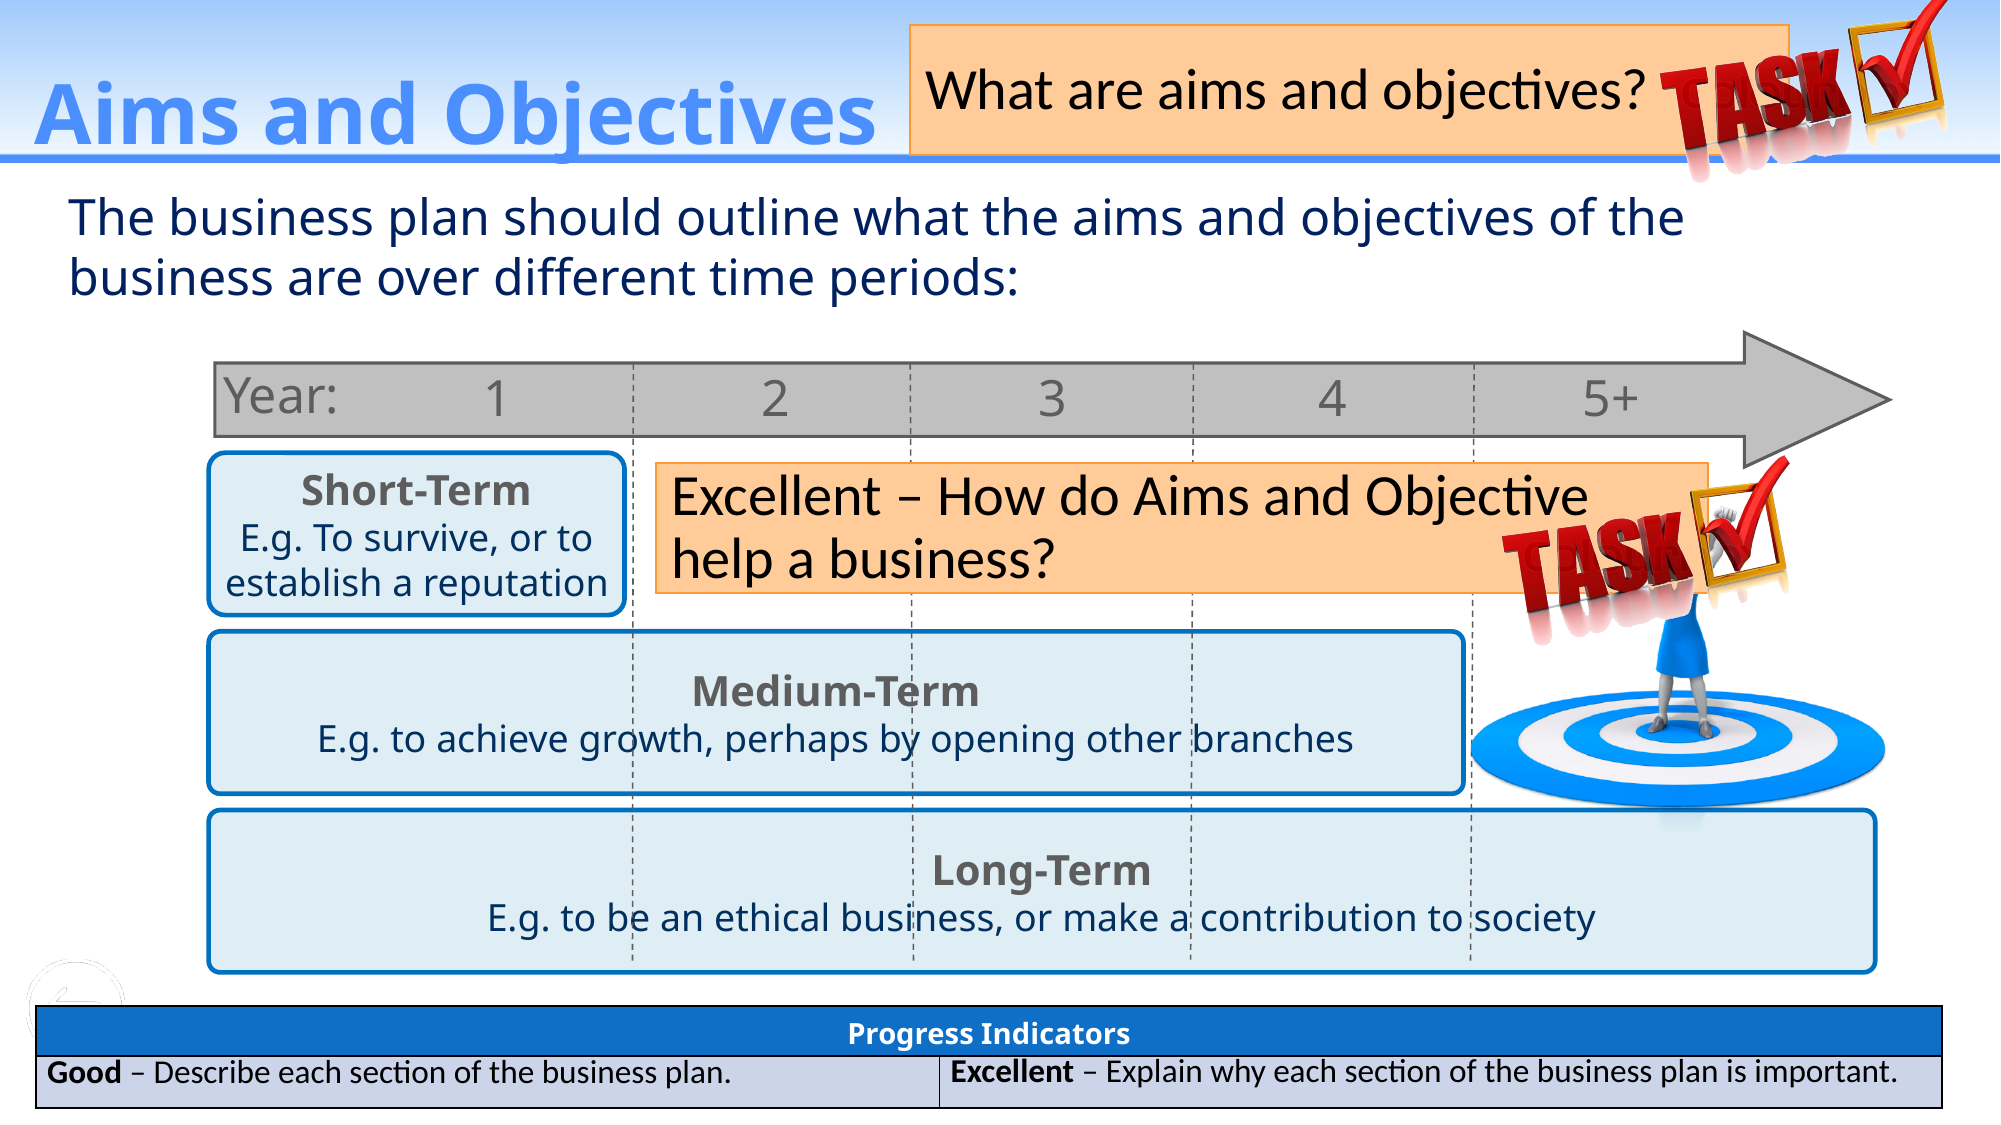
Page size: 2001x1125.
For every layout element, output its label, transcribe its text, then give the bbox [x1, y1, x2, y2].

picture [0, 0, 2000, 183]
title Aims and Objectives [19, 56, 1659, 178]
text_box What are aims and objectives? [909, 24, 1659, 156]
list The business plan should outline what the aims and objectives of the business are over different time periods: [54, 177, 1917, 306]
text_box Long-Term E.g. to be an ethical business, or make a contribution to society [209, 965, 1875, 973]
table_cell Good – Describe each section of the business plan. [37, 1057, 939, 1107]
picture [25, 958, 126, 1059]
table_cell Excellent – Explain why each section of the business plan is important. [940, 1057, 1941, 1107]
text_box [208, 332, 1890, 965]
table_header Progress Indicators [126, 1007, 1941, 1055]
picture [1451, 455, 1905, 834]
